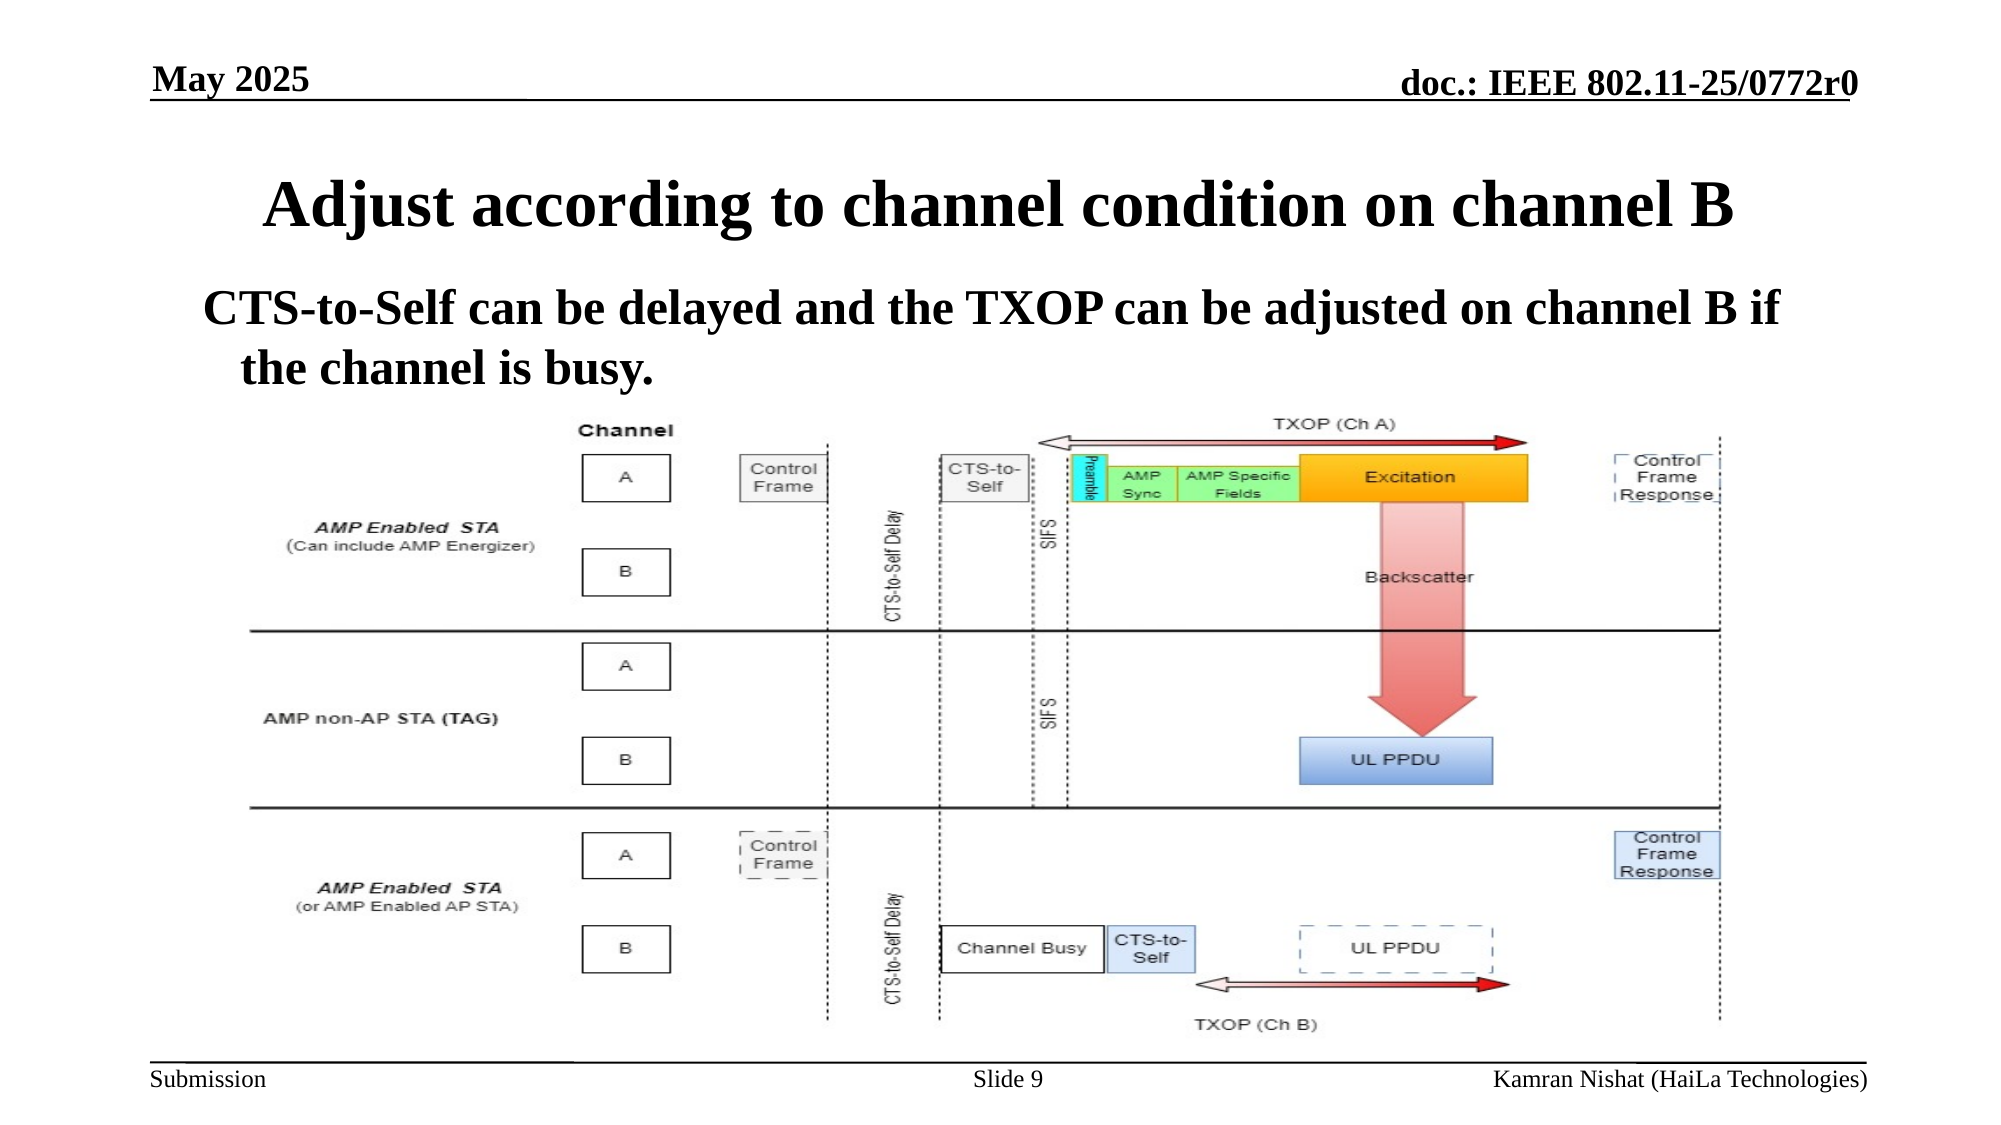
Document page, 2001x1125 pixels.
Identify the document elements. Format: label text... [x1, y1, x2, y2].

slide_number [152, 54, 563, 100]
footer Kamran Nishat (HaiLa Technologies) [1171, 1062, 1869, 1092]
list CTS-to-Self can be delayed and the TXOP can be adjusted on channel B if the channel is busy. [150, 266, 1850, 942]
picture [248, 407, 1724, 1044]
slide_number Slide 9 [950, 1062, 1066, 1122]
title Adjust according to channel condition on channel B [150, 112, 1850, 266]
